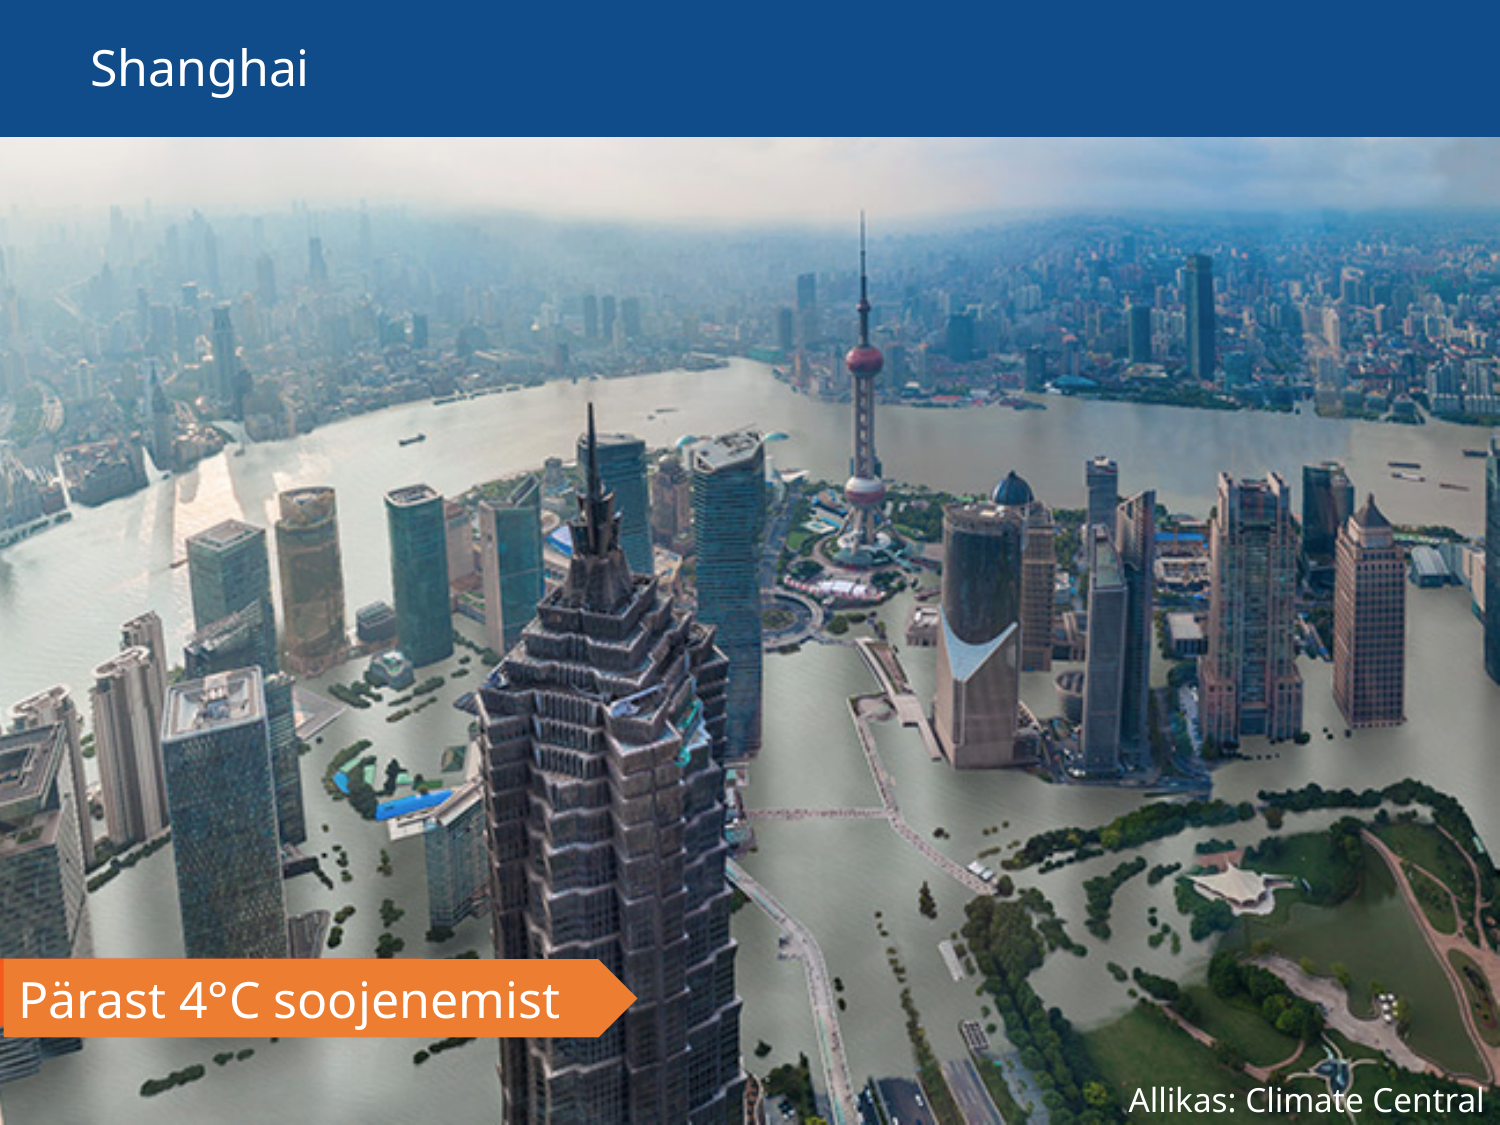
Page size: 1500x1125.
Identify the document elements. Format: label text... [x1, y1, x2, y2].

title Shanghai [75, 37, 1369, 103]
picture [0, 137, 1500, 1125]
